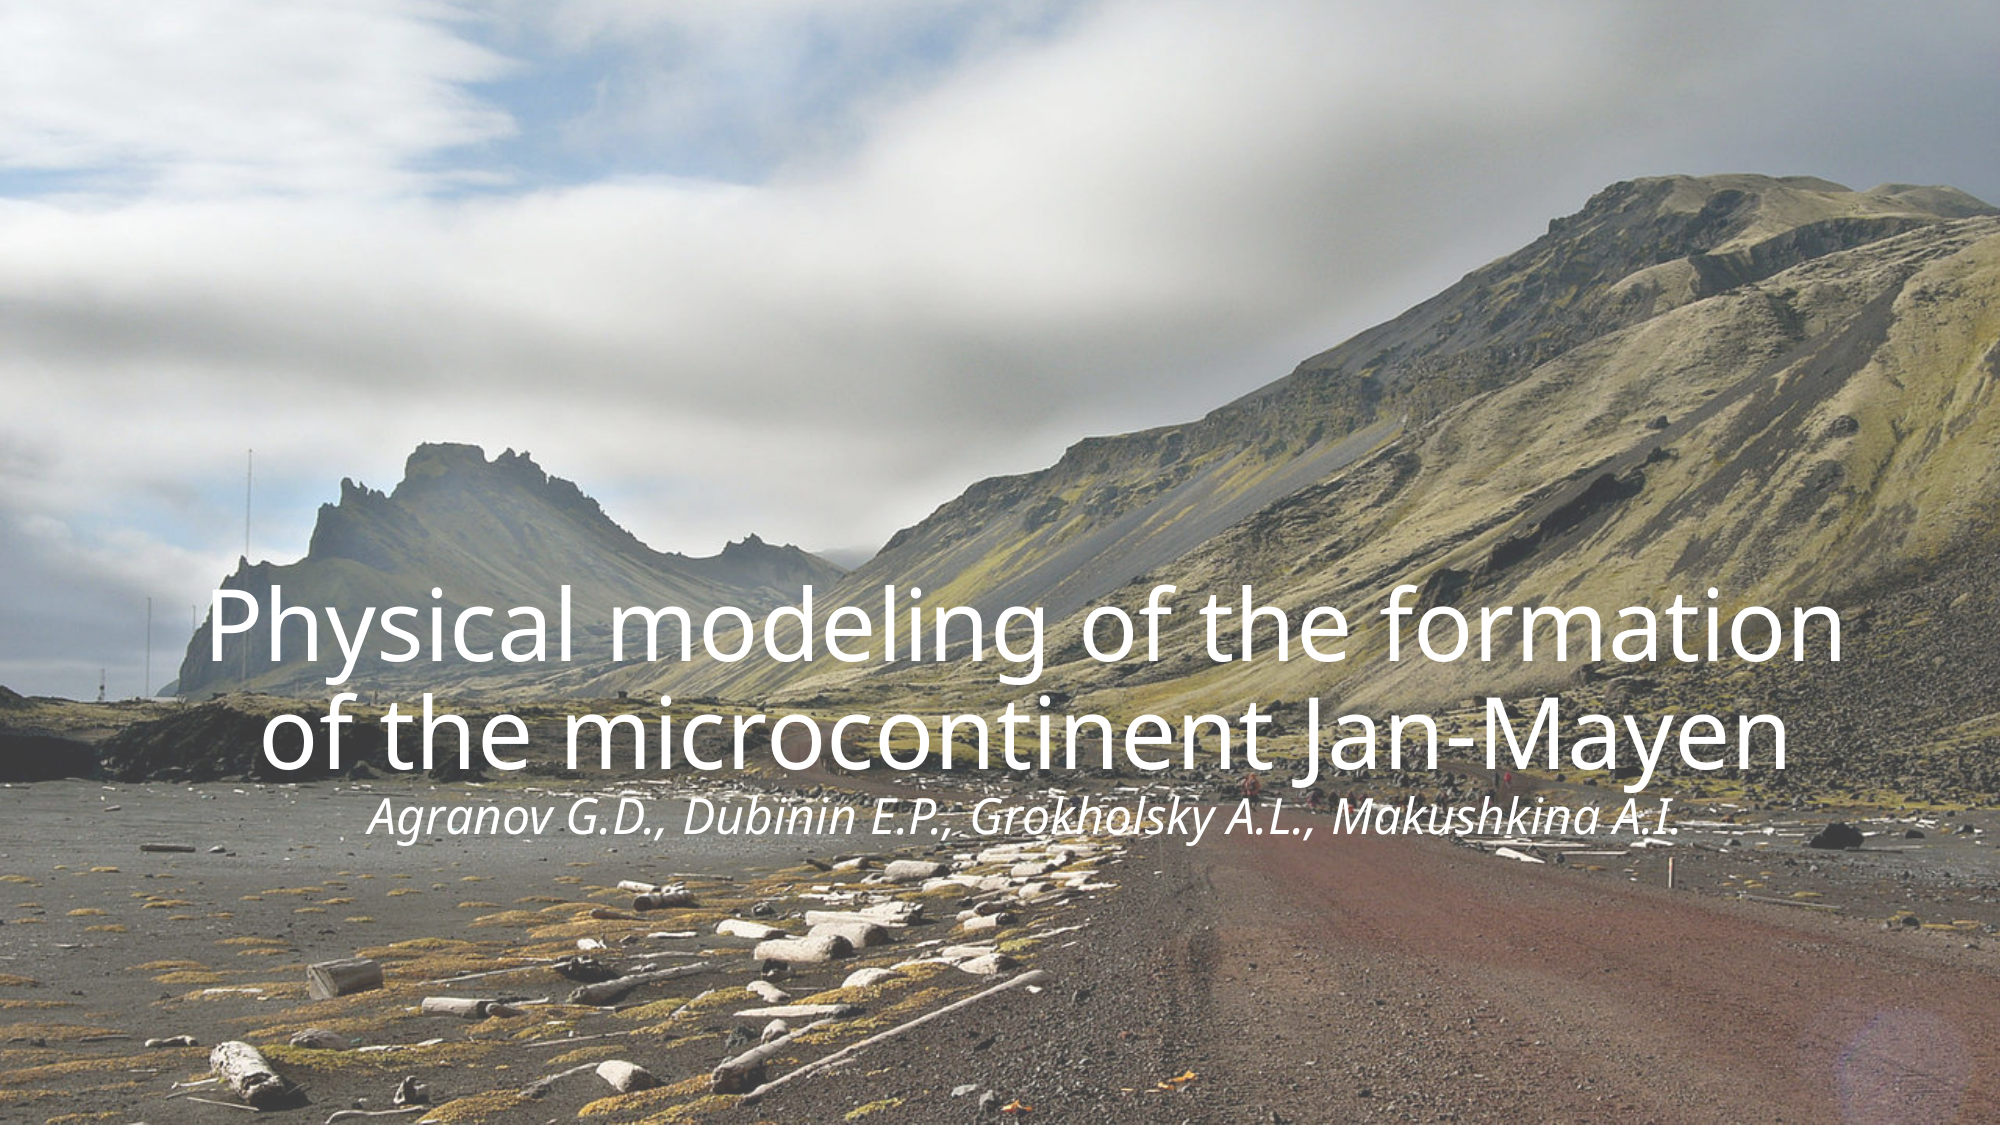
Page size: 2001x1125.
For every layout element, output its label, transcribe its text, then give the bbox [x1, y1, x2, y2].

title Physical modeling of the formation of the microcontinent Jan-Mayen Agranov G.D., Dubinin E.P., Grokholsky A.L., Makushkina A.I. [145, 468, 1908, 953]
